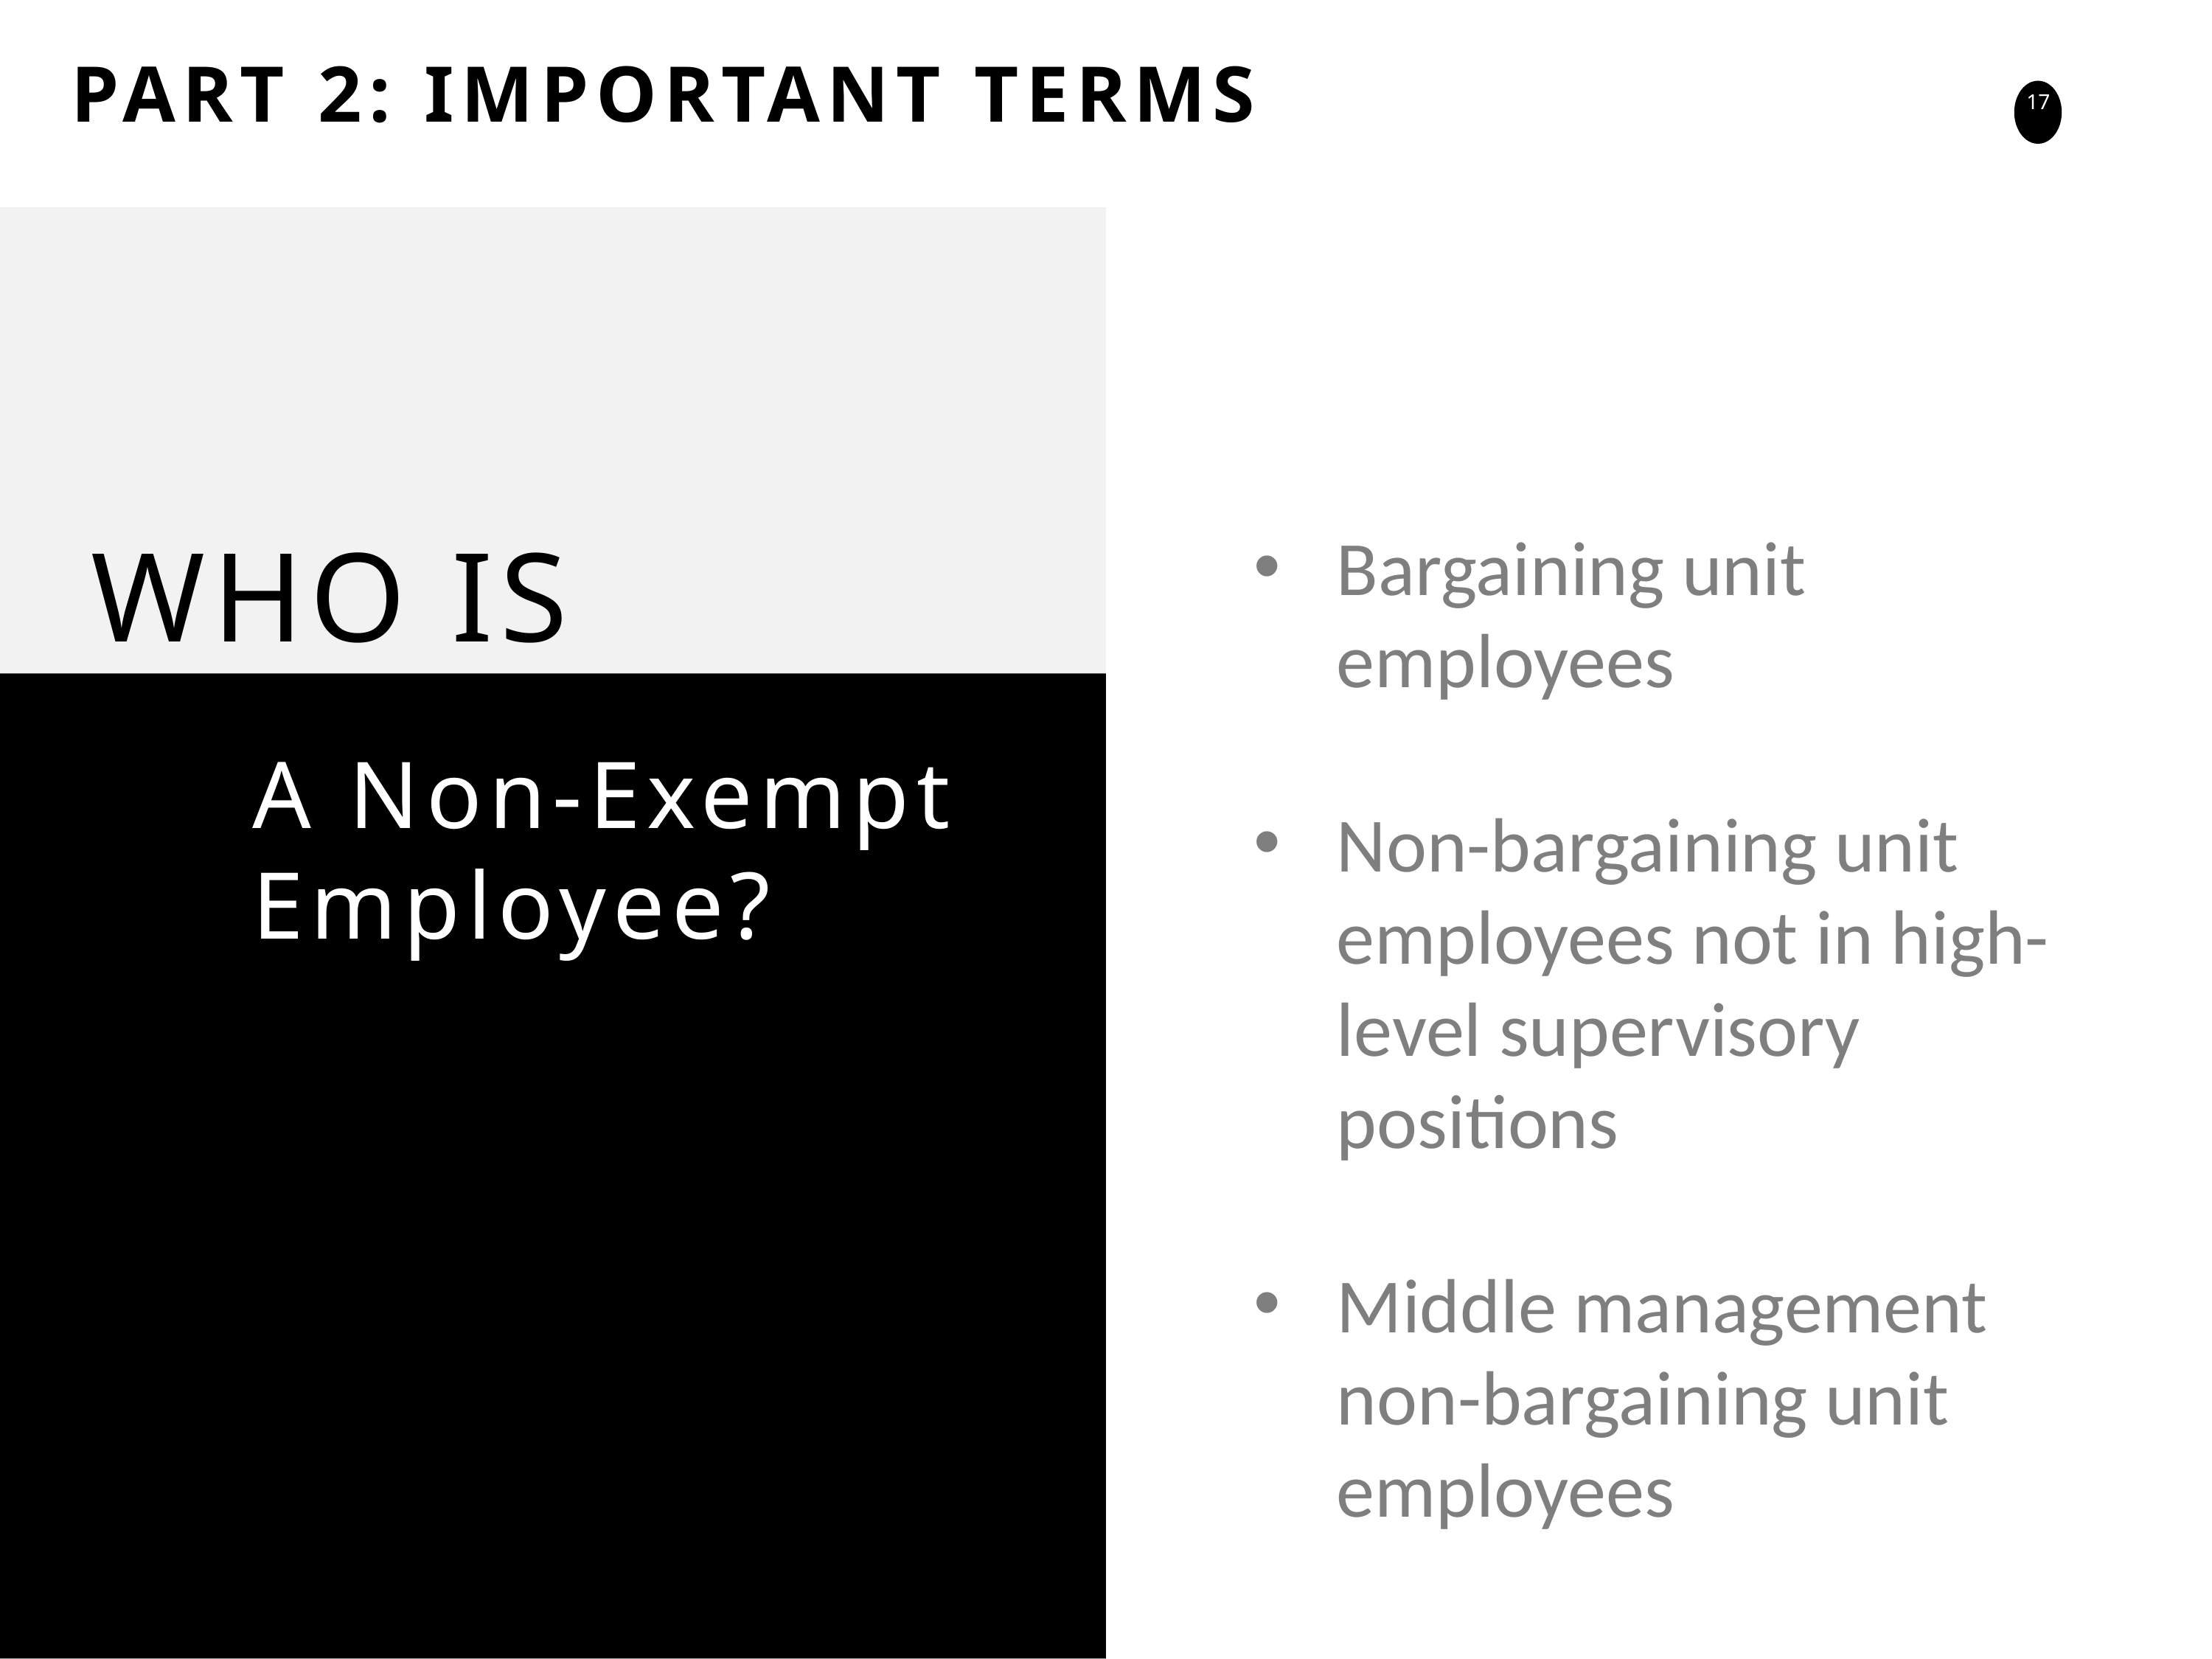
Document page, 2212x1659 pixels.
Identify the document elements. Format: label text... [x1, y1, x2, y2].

text_box PART 2: IMPORTANT TERMS [60, 39, 2008, 143]
text_box [0, 672, 1107, 1659]
text_box [0, 206, 1107, 672]
text_box WHO IS [28, 513, 632, 672]
text_box A Non-Exempt Employee? [242, 730, 1068, 963]
text_box Bargaining unit employees Non-bargaining unit employees not in high-level supervisory positions Middle management non-bargaining unit employees [1242, 513, 2126, 1538]
